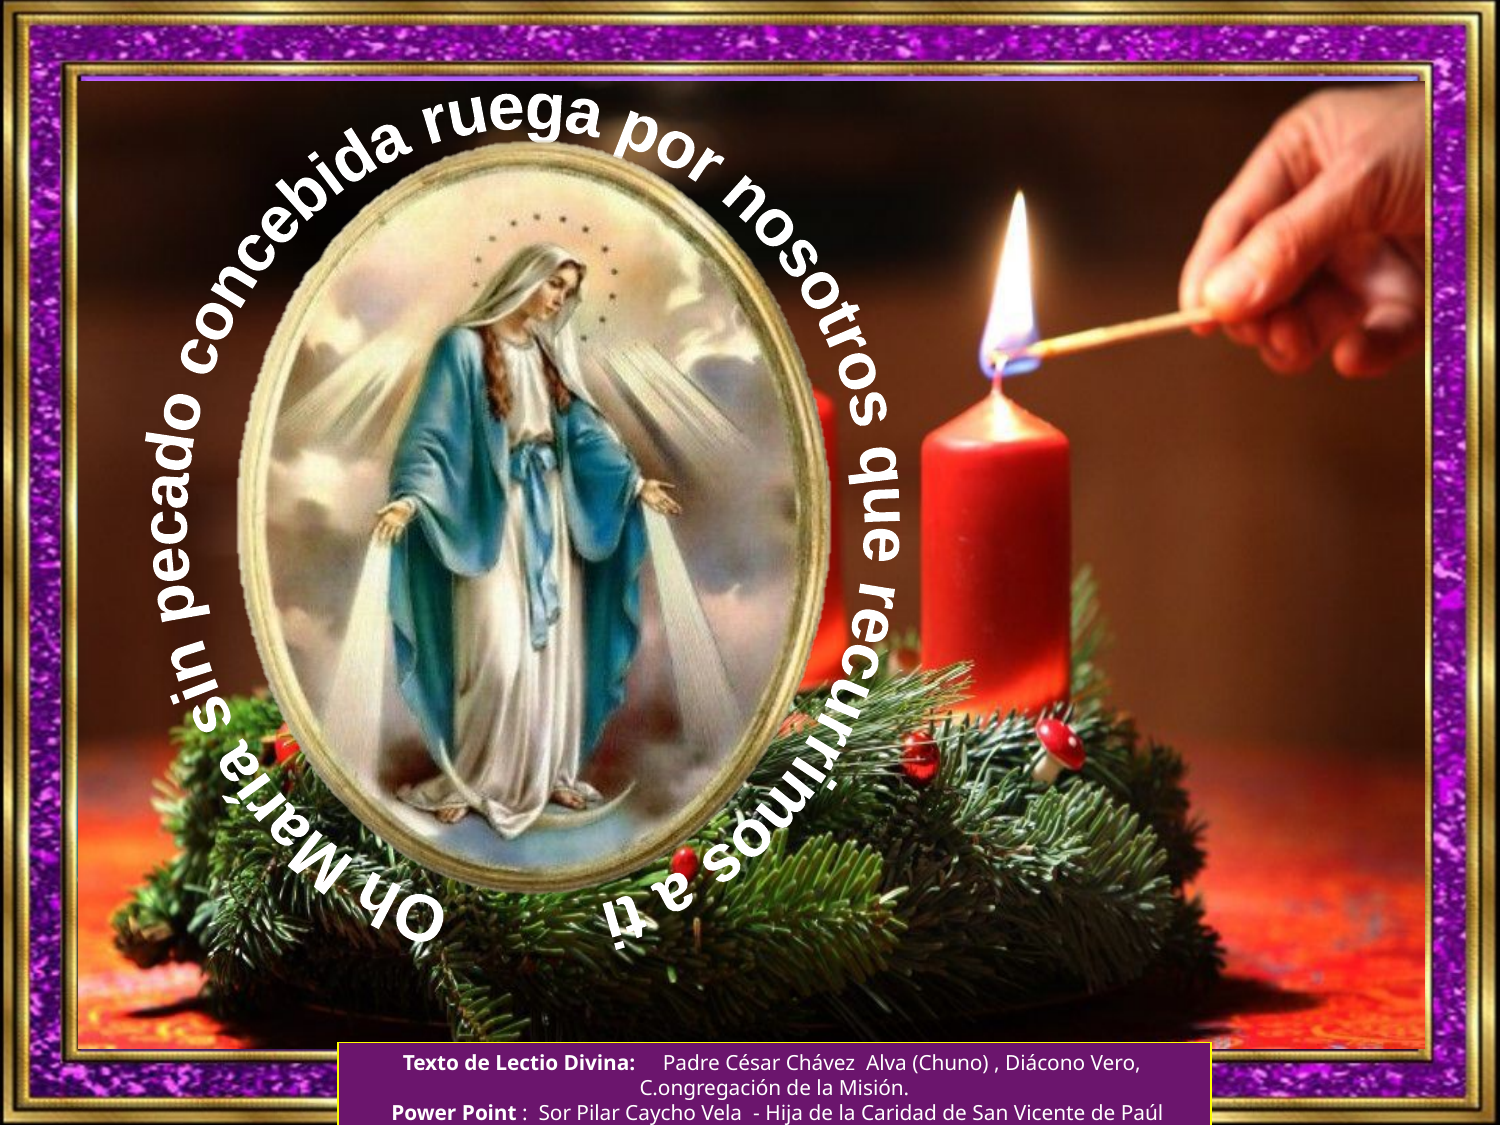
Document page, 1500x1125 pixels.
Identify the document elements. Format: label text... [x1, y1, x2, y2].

picture [0, 0, 1500, 1125]
text_box Texto de Lectio Divina: Padre César Chávez Alva (Chuno) , Diácono Vero, C.ongregación de la Misión. Power Point : Sor Pilar Caycho Vela - Hija de la Caridad de San Vicente de Paúl [337, 1058, 1212, 1125]
